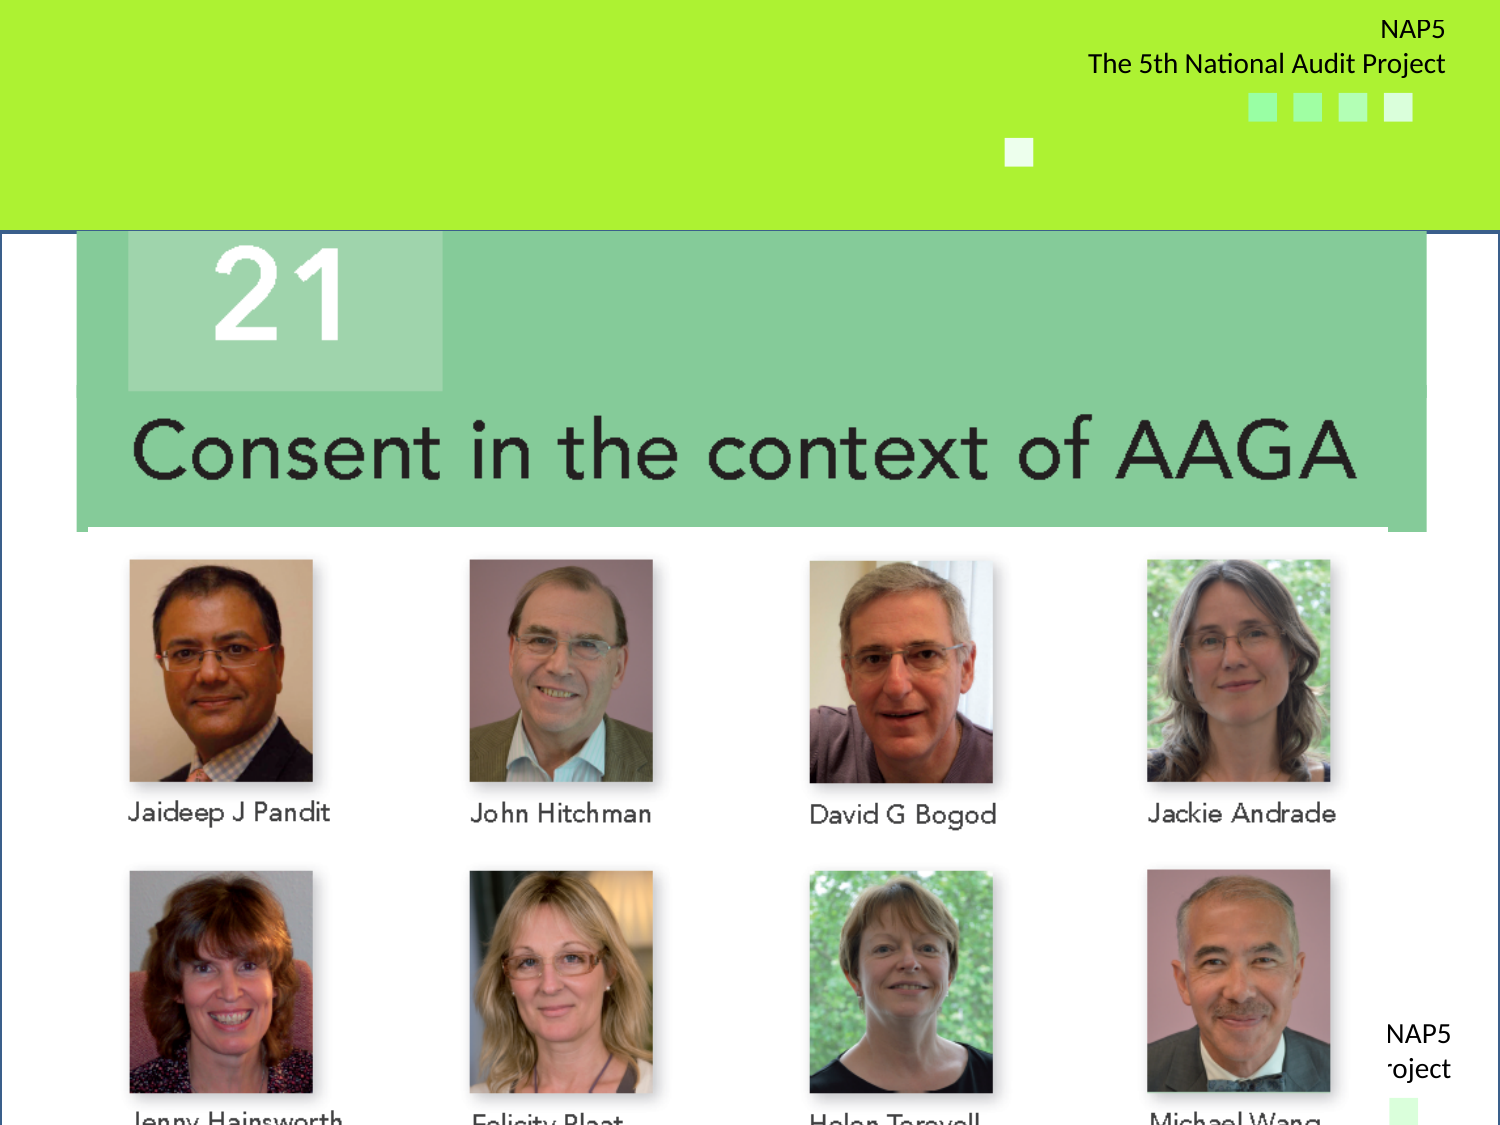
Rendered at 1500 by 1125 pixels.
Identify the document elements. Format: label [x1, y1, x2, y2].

picture [88, 526, 1389, 1125]
picture [76, 231, 1427, 398]
list [76, 403, 1427, 532]
